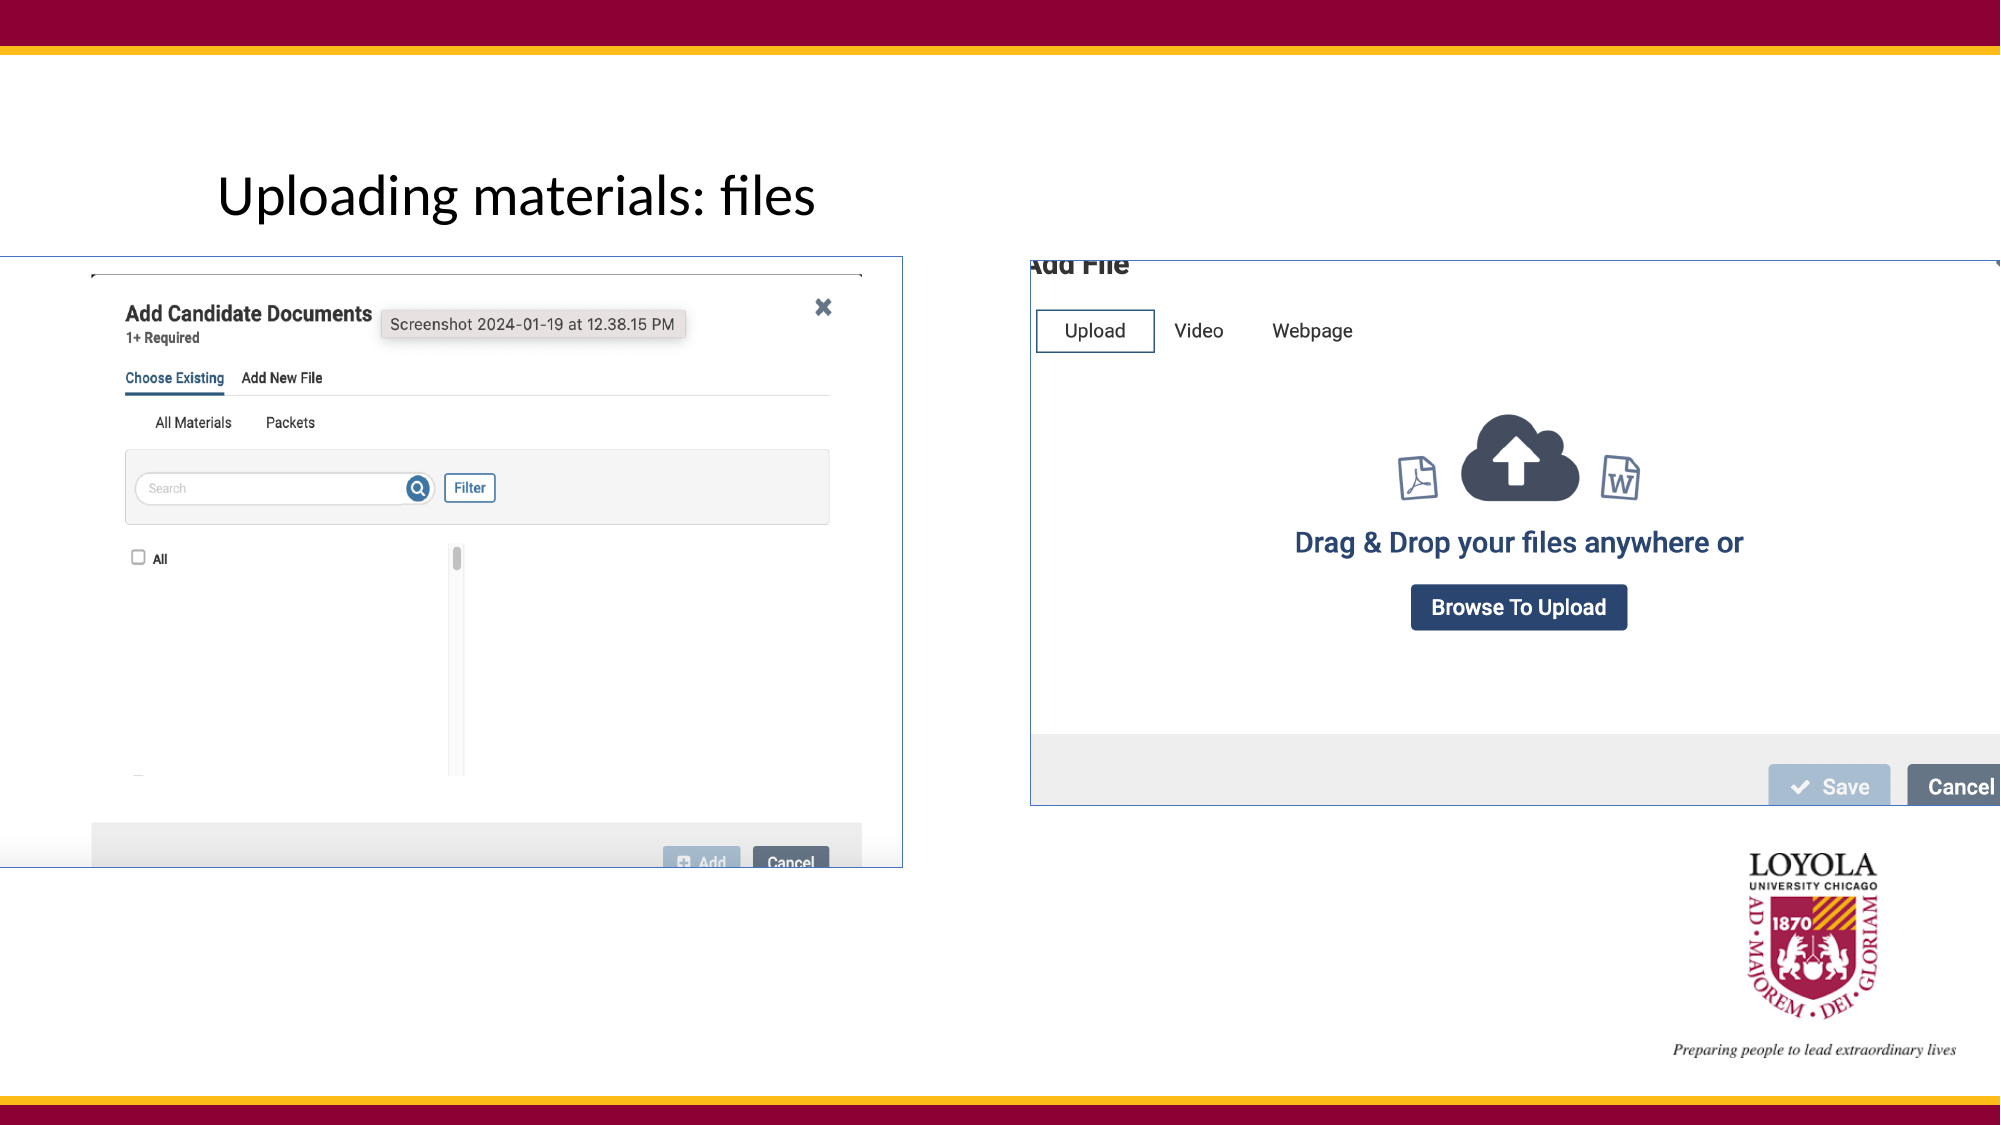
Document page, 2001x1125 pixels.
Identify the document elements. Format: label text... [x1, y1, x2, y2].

text_box [0, 50, 2000, 1101]
picture [1673, 853, 1956, 1058]
picture [0, 256, 903, 868]
text_box Uploading materials: files [202, 149, 1160, 235]
picture [1030, 260, 2000, 806]
